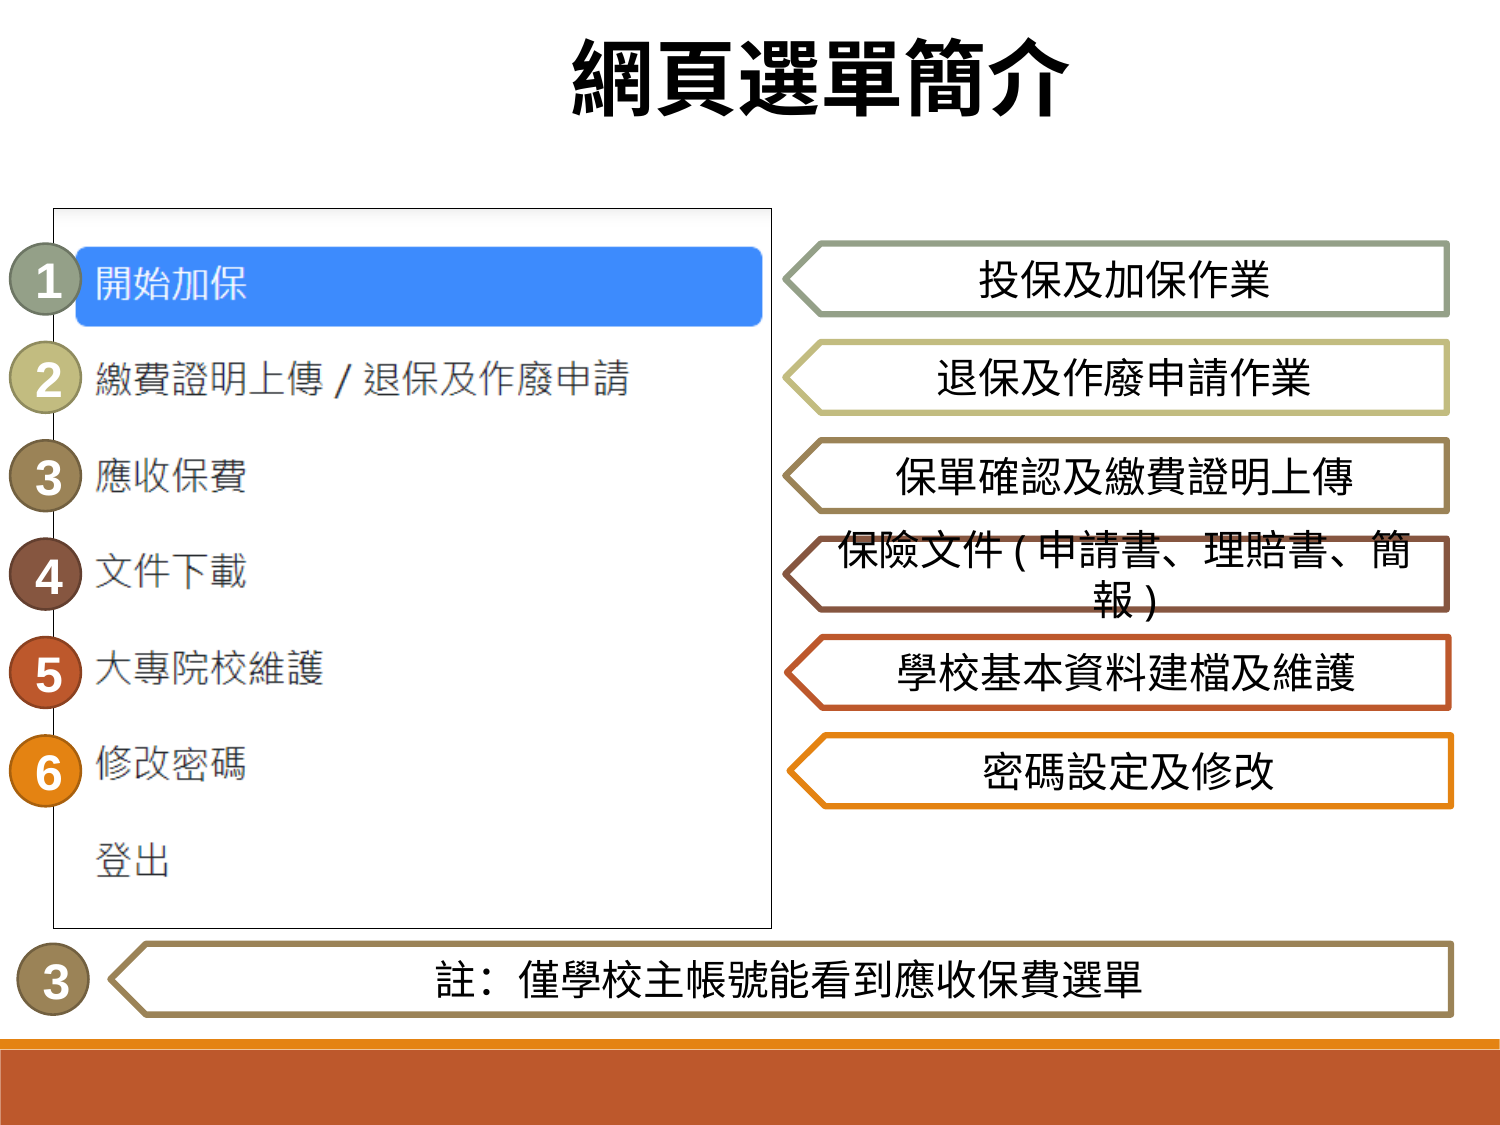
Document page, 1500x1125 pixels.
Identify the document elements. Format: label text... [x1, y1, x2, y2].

text_box 6 [8, 734, 49, 808]
text_box 保單確認及繳費證明上傳 [784, 438, 1449, 513]
text_box 註：僅學校主帳號能看到應收保費選單 [109, 942, 1453, 1016]
text_box 投保及加保作業 [784, 242, 1449, 316]
text_box 學校基本資料建檔及維護 [786, 635, 1450, 710]
text_box 退保及作廢申請作業 [784, 340, 1449, 415]
text_box 1 [8, 242, 49, 316]
text_box 5 [8, 635, 49, 710]
text_box 密碼設定及修改 [788, 734, 1453, 808]
text_box 2 [8, 340, 49, 415]
text_box 3 [8, 439, 49, 513]
text_box 網頁選單簡介 [501, 18, 1140, 134]
picture [52, 207, 773, 929]
text_box 保險文件(申請書、理賠書、簡報) [784, 537, 1449, 611]
text_box 4 [8, 537, 49, 611]
text_box 3 [16, 942, 90, 1016]
